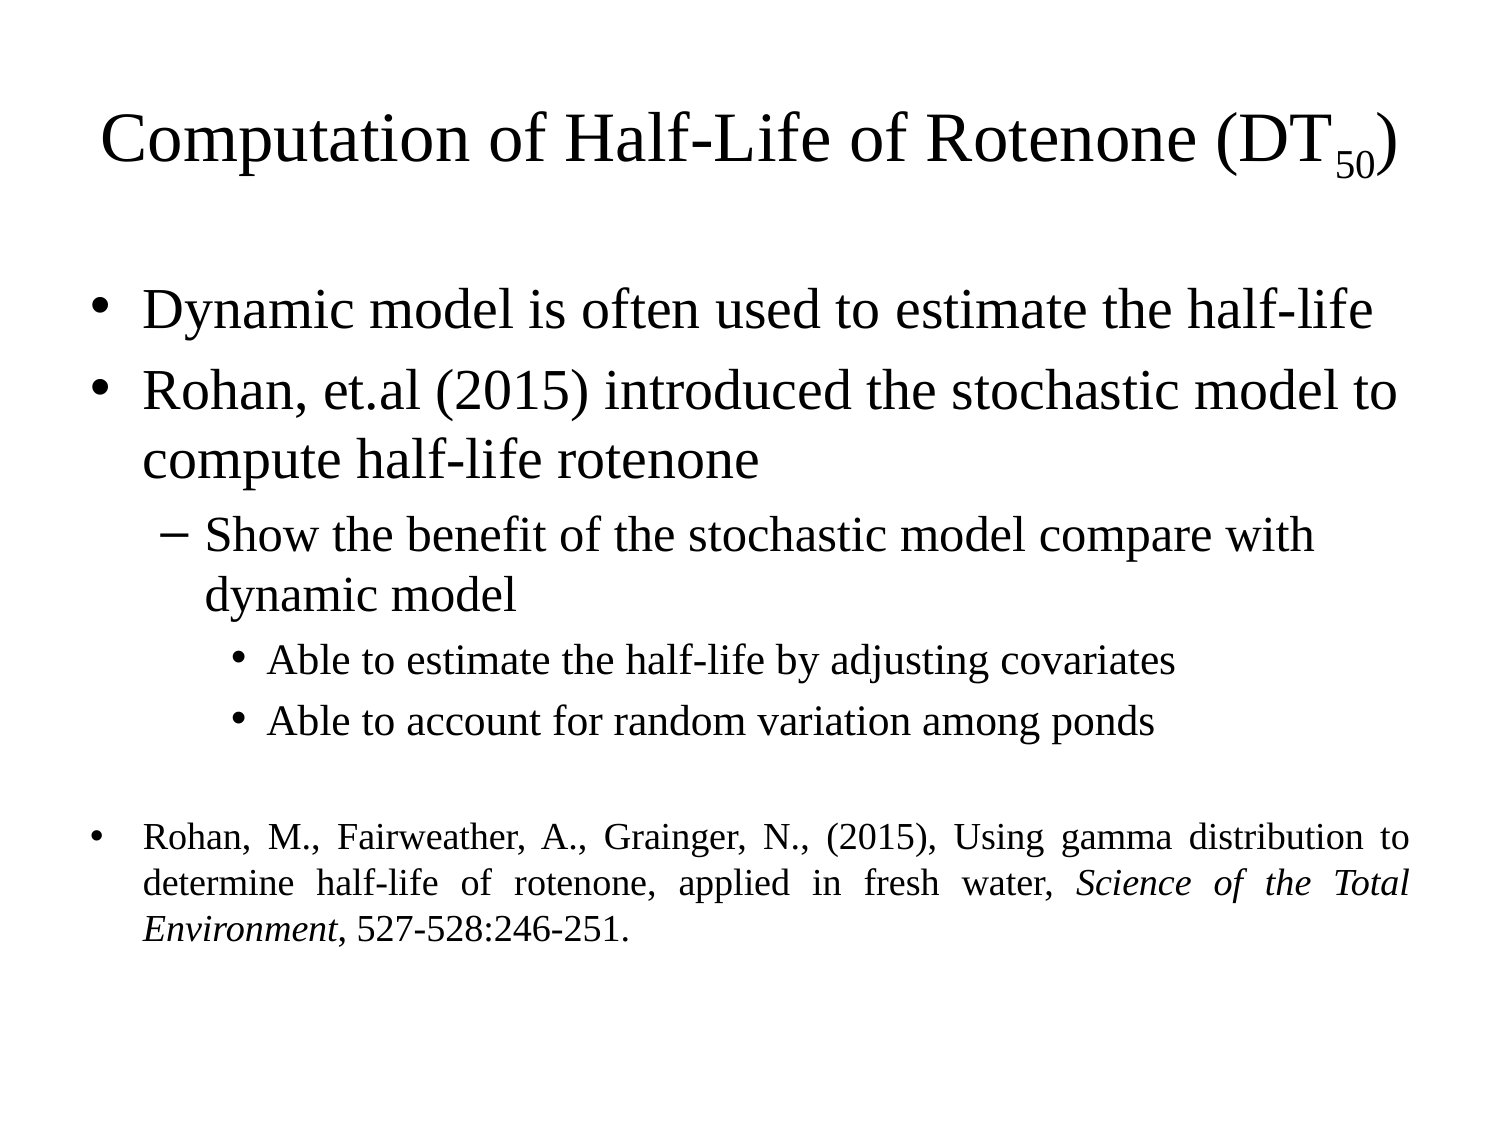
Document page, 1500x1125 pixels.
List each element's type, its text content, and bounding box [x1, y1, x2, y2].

title Computation of Half-Life of Rotenone (DT50) [75, 45, 1425, 233]
list Dynamic model is often used to estimate the half-life Rohan, et.al (2015) introduced the stochastic model to compute half-life rotenone Show the benefit of the stochastic model compare with dynamic model Able to estimate the half-life by adjusting covariates Able to account for random variation among ponds Rohan, M., Fairweather, A., Grainger, N., (2015), Using gamma distribution to determine half-life of rotenone, applied in fresh water, Science of the Total Environment, 527-528:246-251. [75, 262, 1425, 1005]
